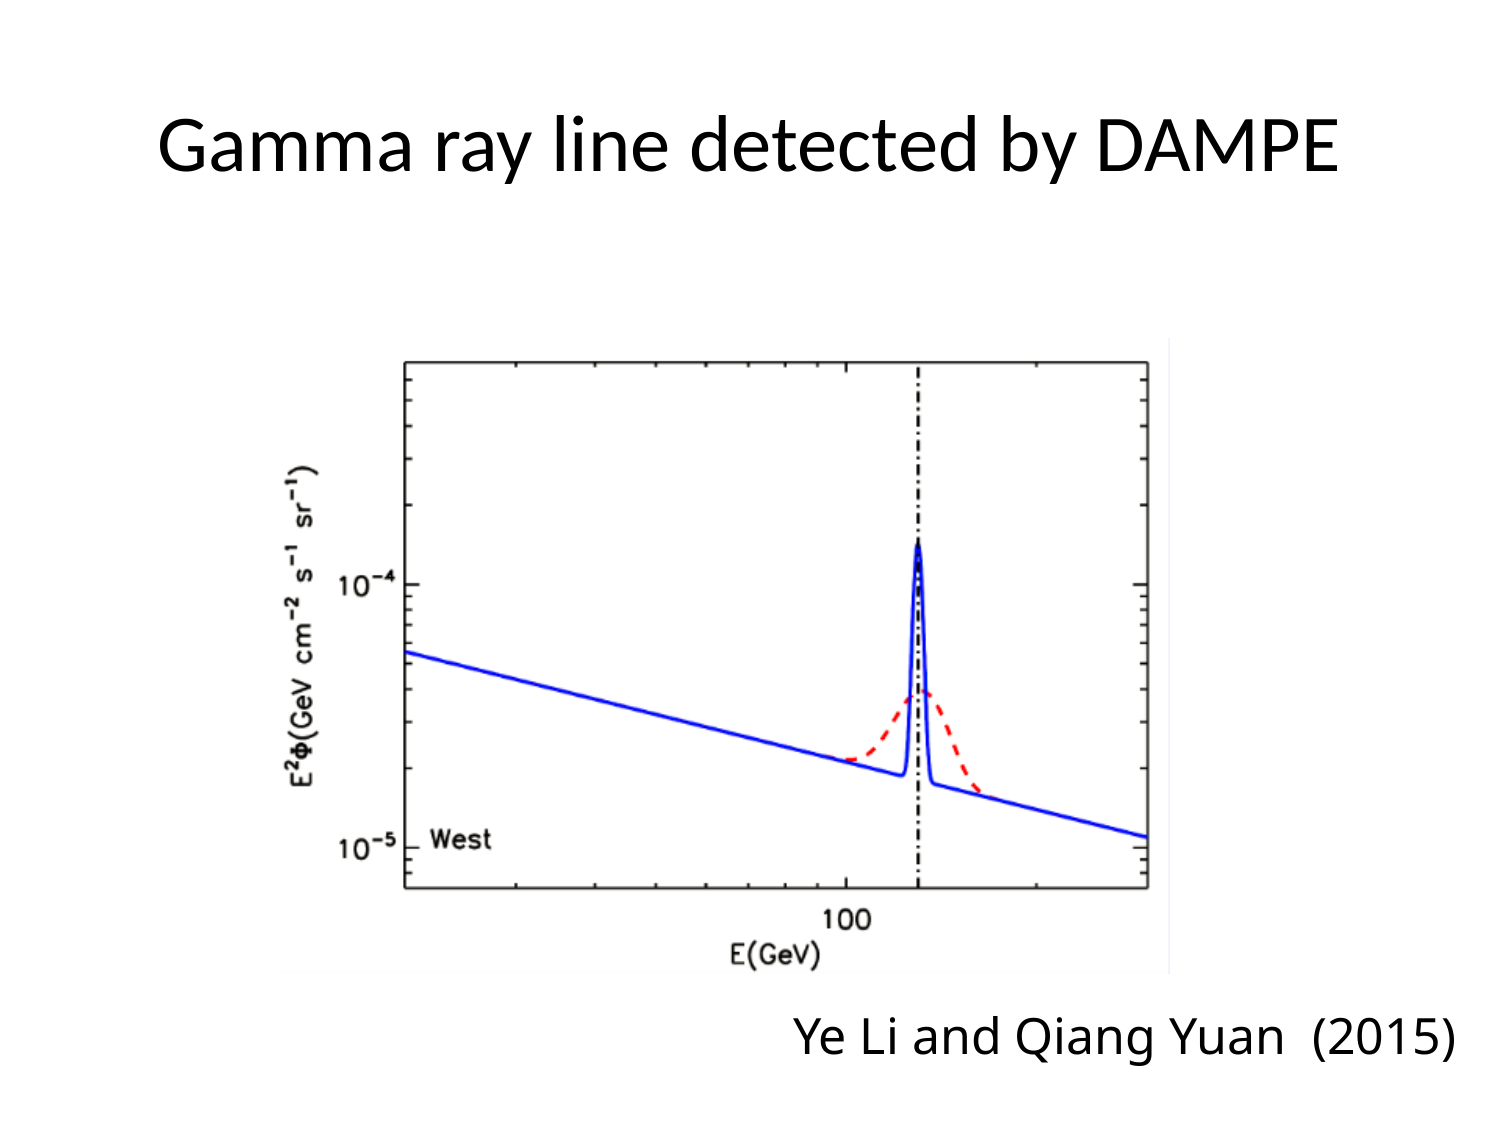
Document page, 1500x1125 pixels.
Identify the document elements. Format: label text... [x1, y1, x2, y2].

title Gamma ray line detected by DAMPE [74, 44, 1426, 233]
picture [277, 337, 1170, 975]
text_box Ye Li and Qiang Yuan (2015) [749, 987, 1500, 1082]
